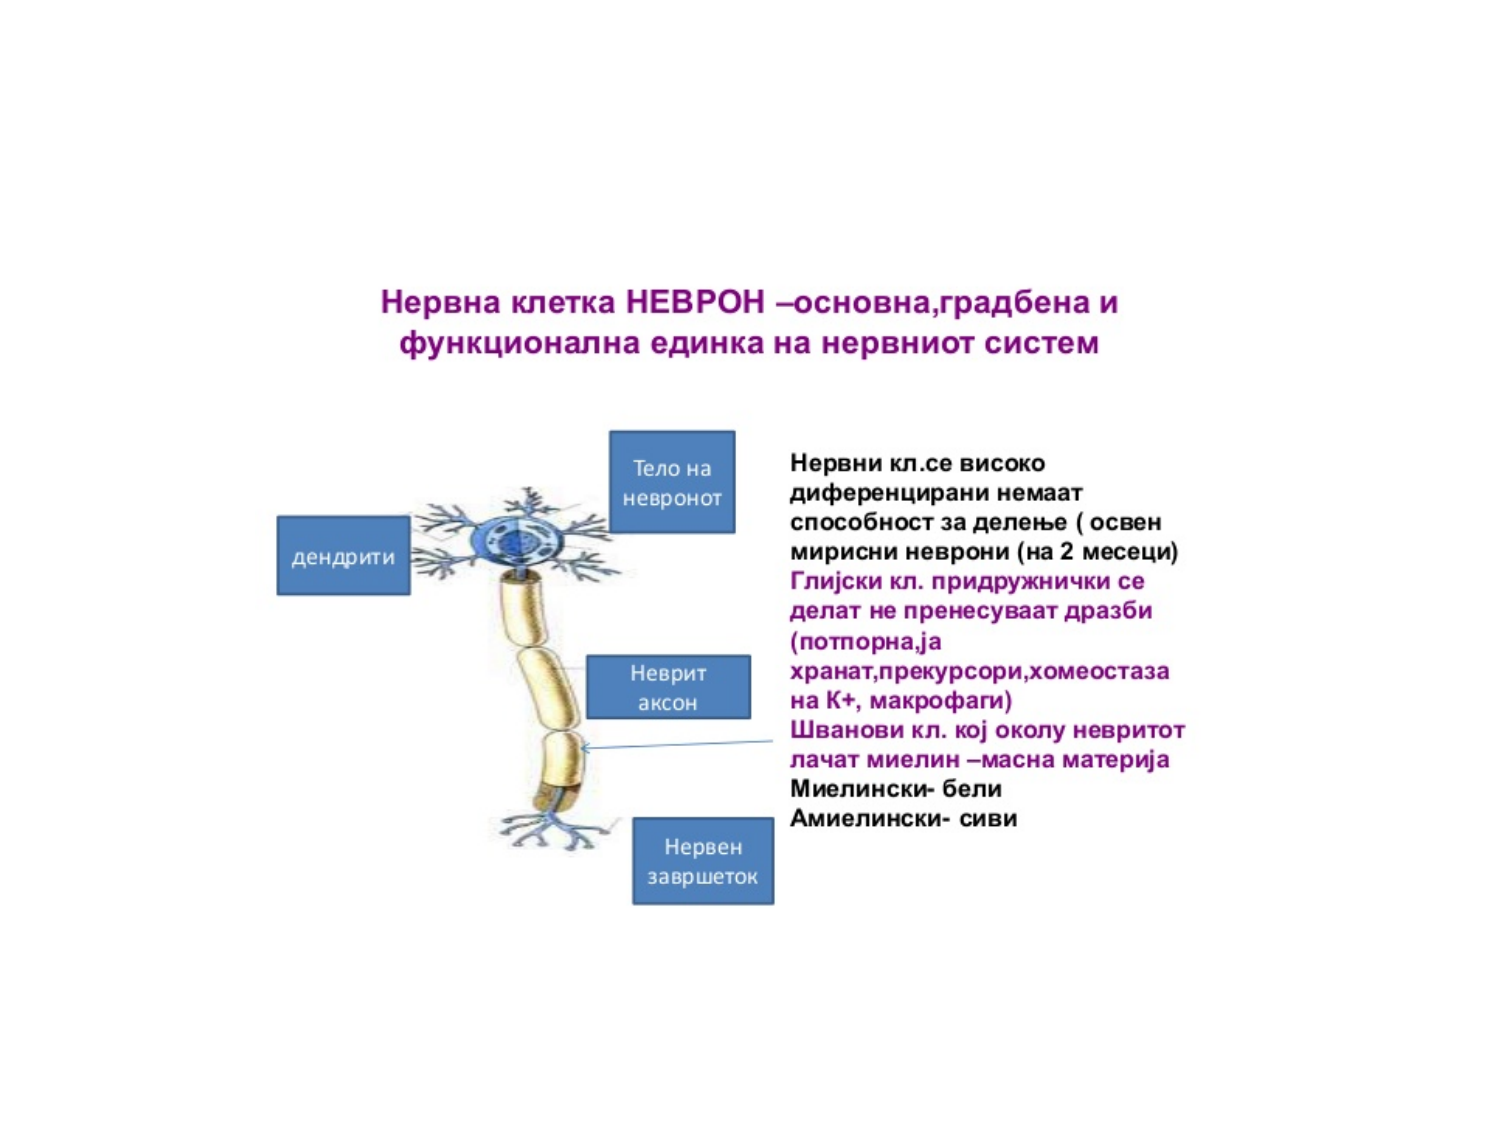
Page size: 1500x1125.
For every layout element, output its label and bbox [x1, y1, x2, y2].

list [255, 262, 1245, 1006]
